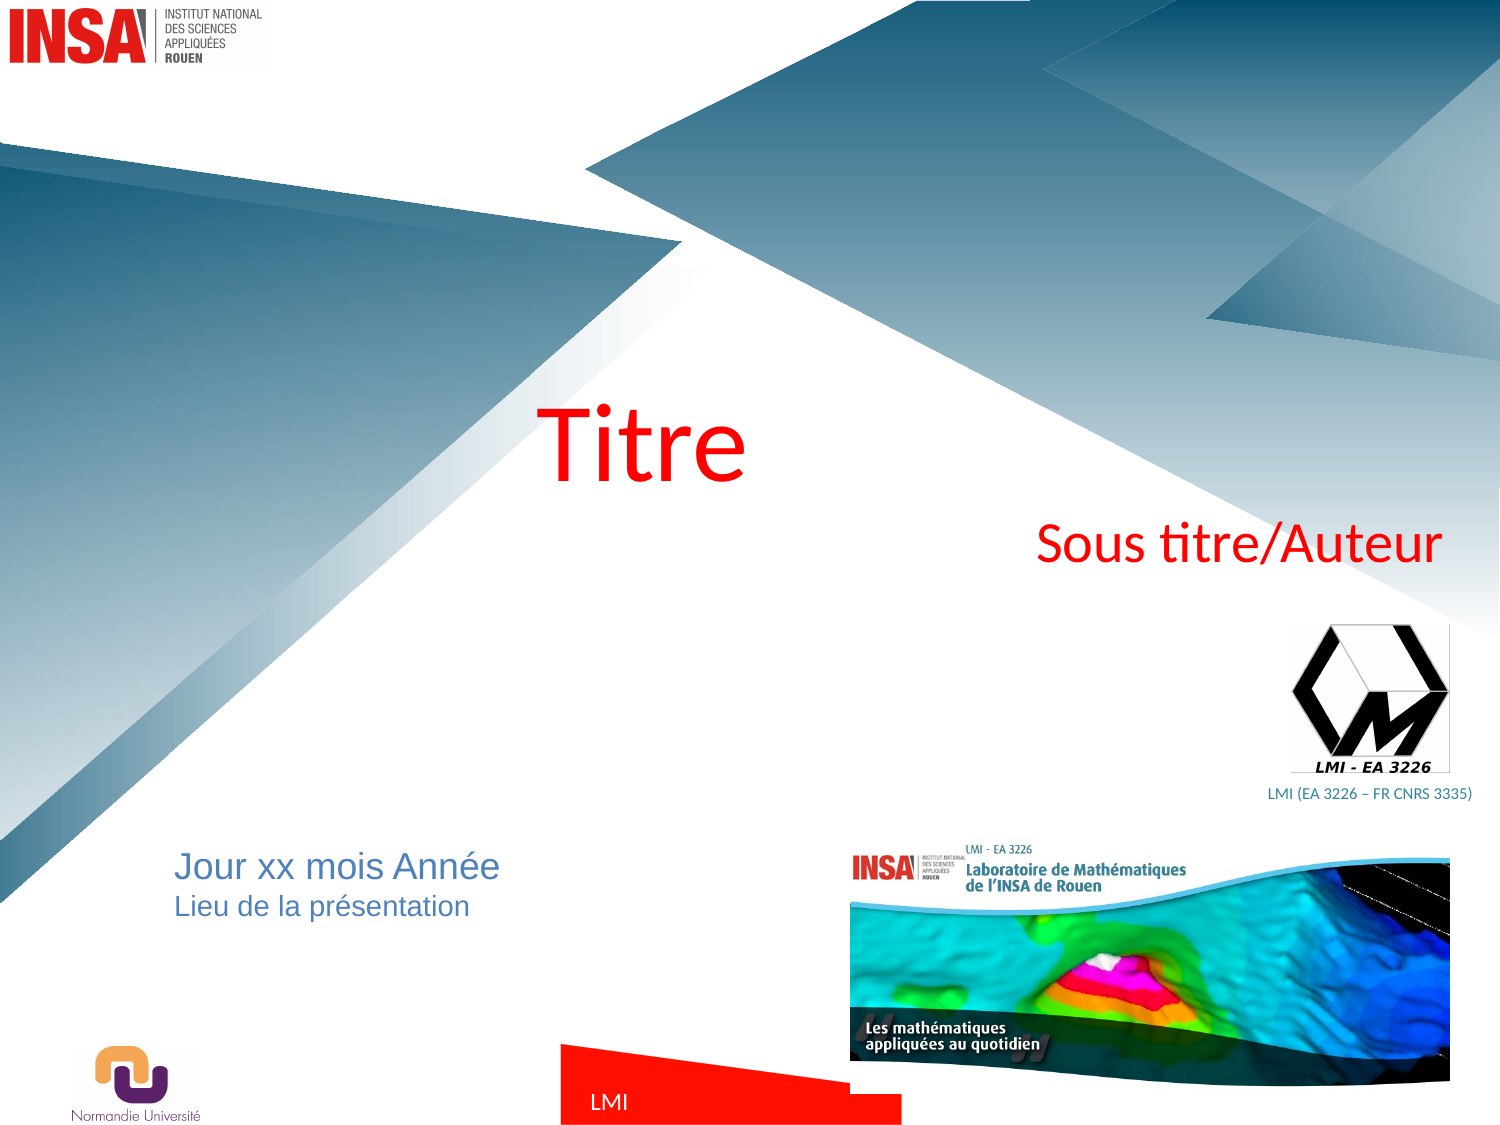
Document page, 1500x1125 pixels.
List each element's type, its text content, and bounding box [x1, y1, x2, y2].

text_box Jour xx mois Année Lieu de la présentation [159, 834, 750, 930]
picture [0, 0, 271, 71]
text_box Titre Sous titre/Auteur [521, 361, 1459, 503]
picture [1290, 623, 1450, 774]
picture [850, 835, 1450, 1095]
picture [72, 1046, 200, 1121]
text_box LMI (EA 3226 – FR CNRS 3335) [1198, 775, 1488, 823]
